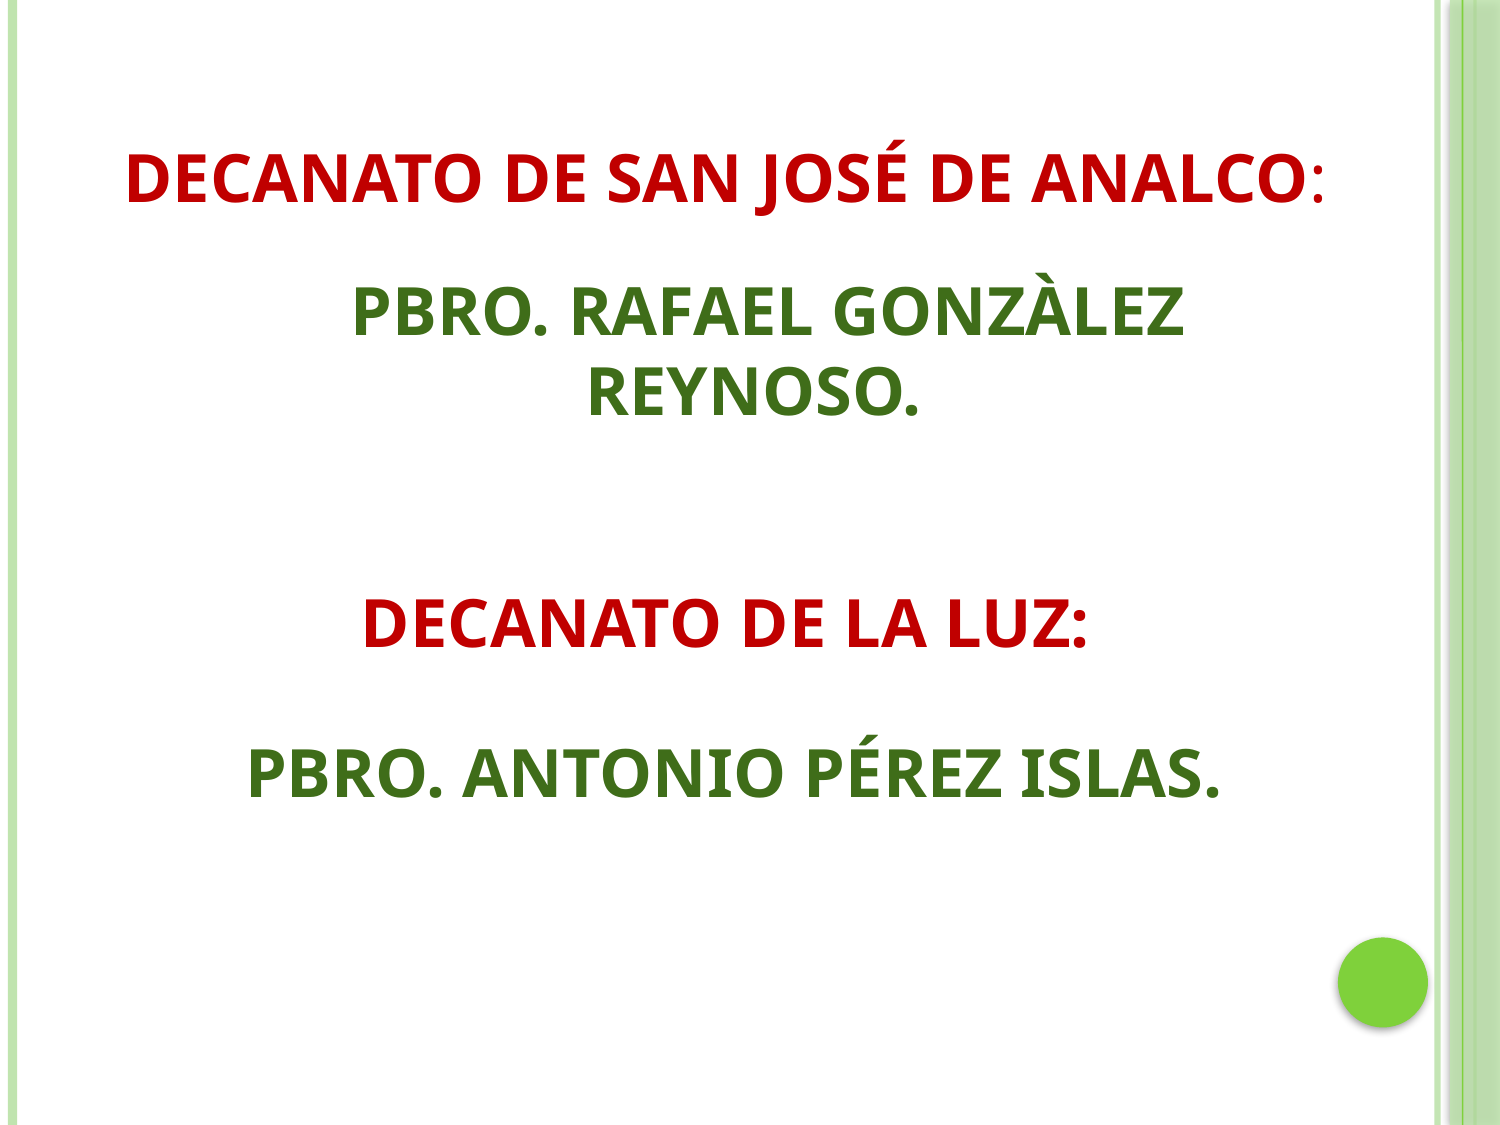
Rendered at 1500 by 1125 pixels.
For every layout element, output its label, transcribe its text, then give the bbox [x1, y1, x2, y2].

list DECANATO DE SAN JOSÉ DE ANALCO: PBRO. RAFAEL GONZÀLEZ REYNOSO. DECANATO DE LA LUZ: PBRO. ANTONIO PÉREZ ISLAS. [75, 128, 1376, 1062]
